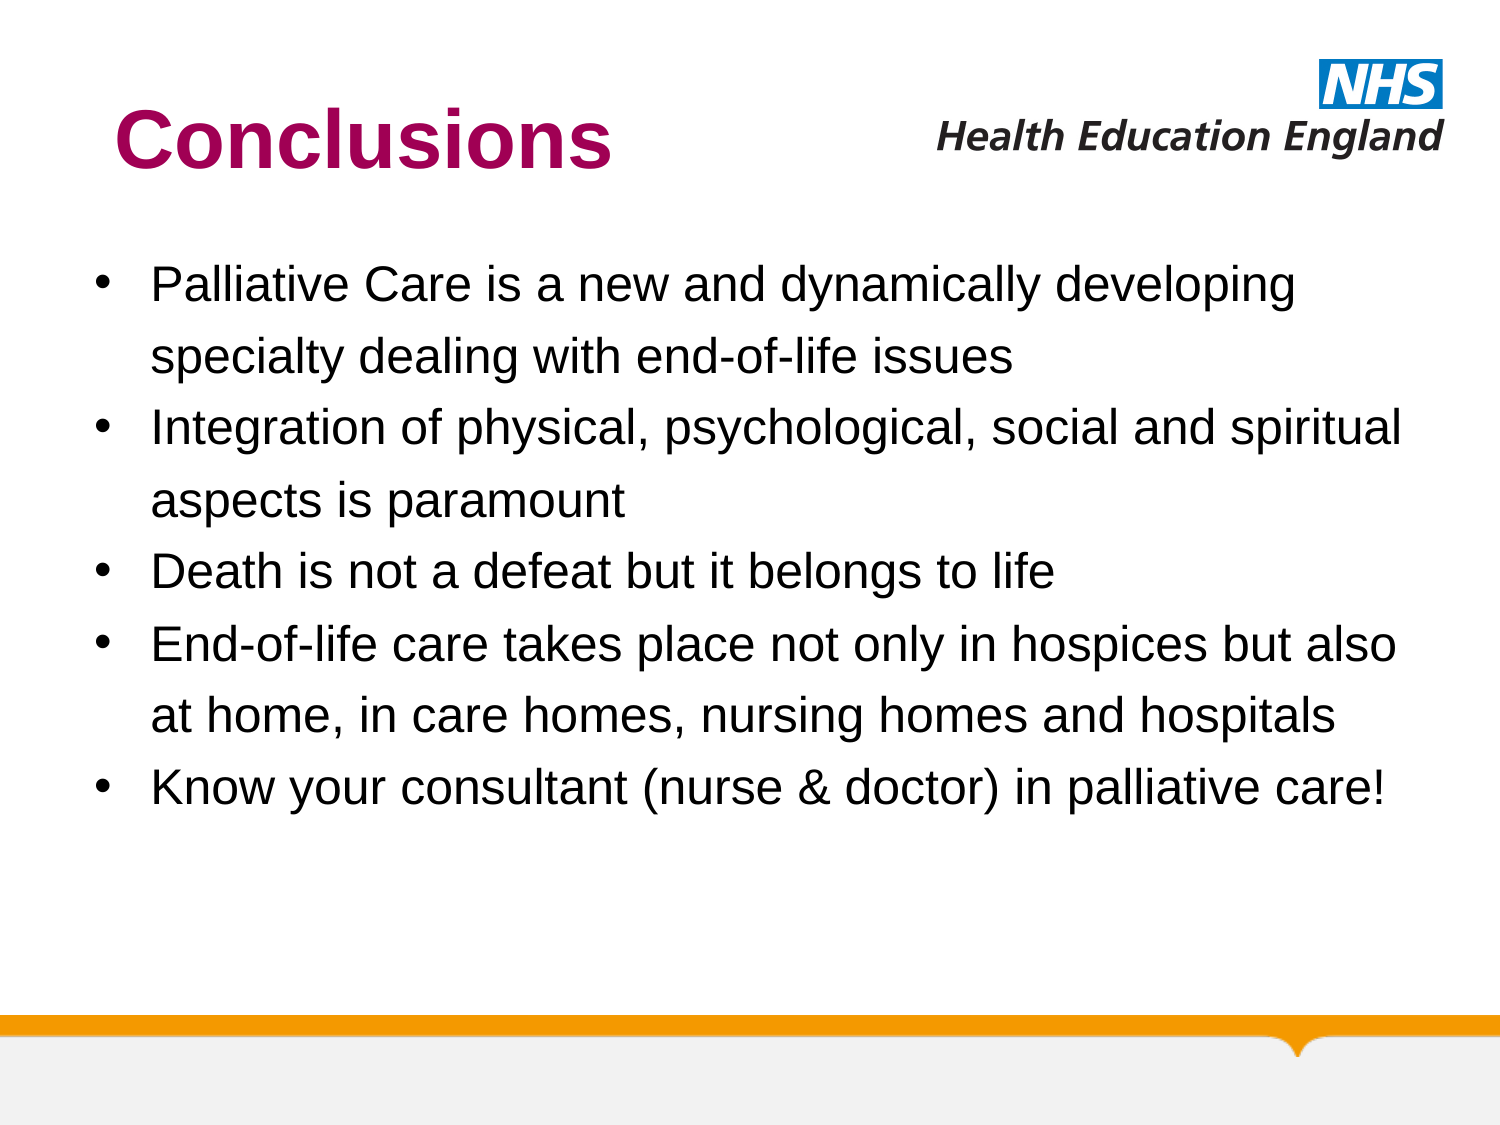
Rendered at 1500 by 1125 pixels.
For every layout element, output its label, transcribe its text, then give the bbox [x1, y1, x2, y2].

text_box Palliative Care is a new and dynamically developing specialty dealing with end-of-life issues Integration of physical, psychological, social and spiritual aspects is paramount Death is not a defeat but it belongs to life End-of-life care takes place not only in hospices but also at home, in care homes, nursing homes and hospitals Know your consultant (nurse & doctor) in palliative care! [79, 231, 1429, 823]
text_box Conclusions [100, 78, 1058, 193]
picture [936, 59, 1445, 160]
